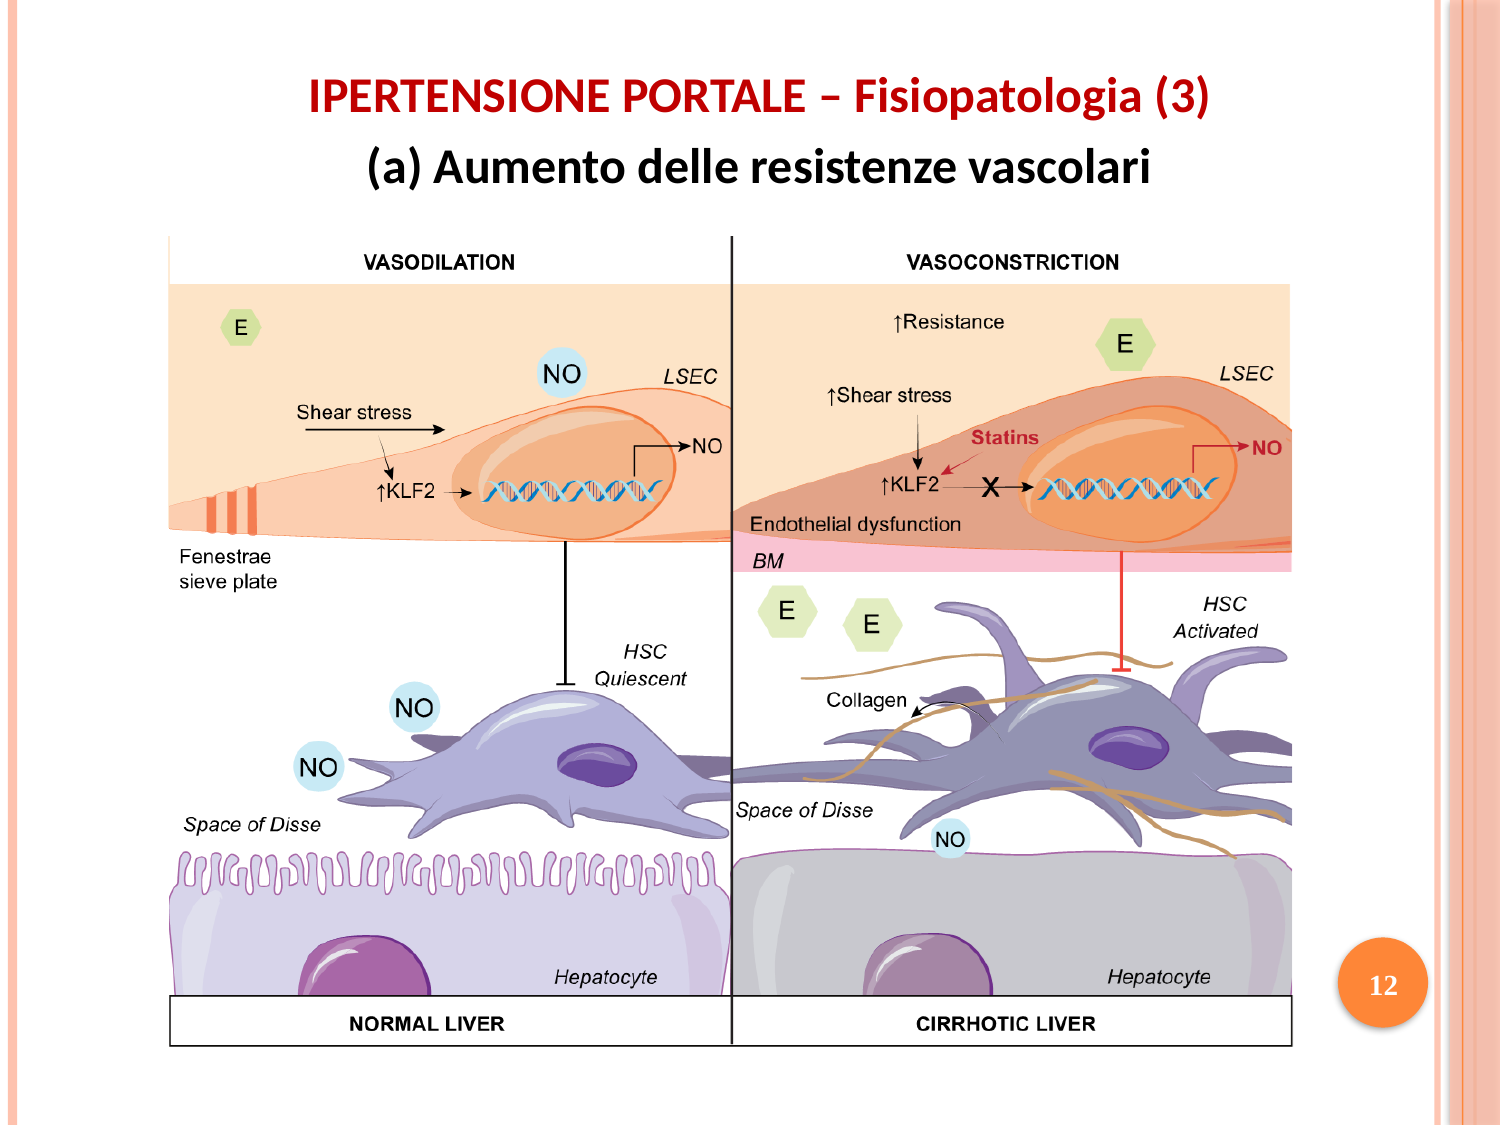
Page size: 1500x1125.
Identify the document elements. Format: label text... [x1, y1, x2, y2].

slide_number 12 [1333, 940, 1434, 1026]
picture [153, 212, 1326, 1070]
text_box IPERTENSIONE PORTALE – Fisiopatologia (3) [230, 54, 1291, 130]
text_box (a) Aumento delle resistenze vascolari [352, 130, 1168, 201]
